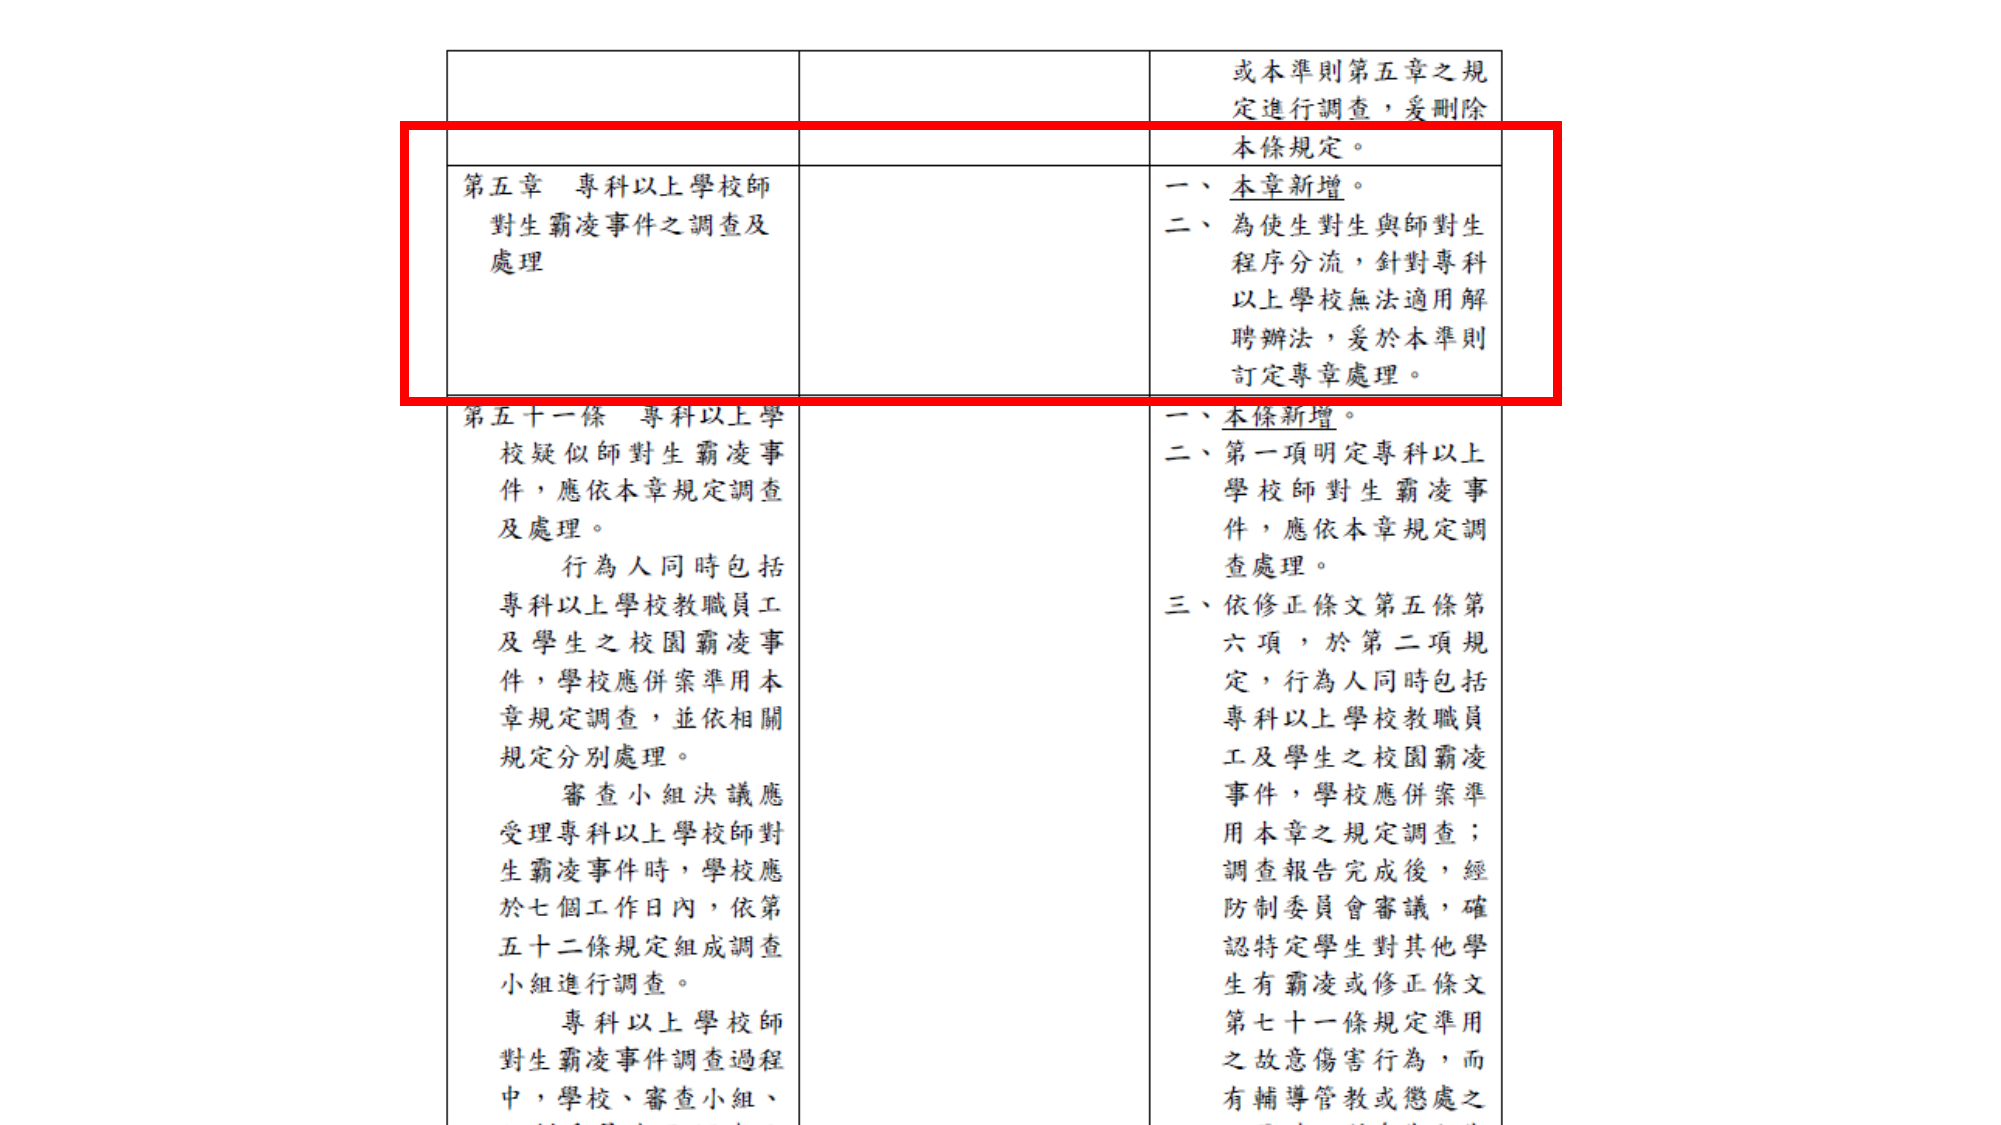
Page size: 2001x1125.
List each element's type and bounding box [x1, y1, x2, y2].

picture [360, 0, 1605, 1125]
